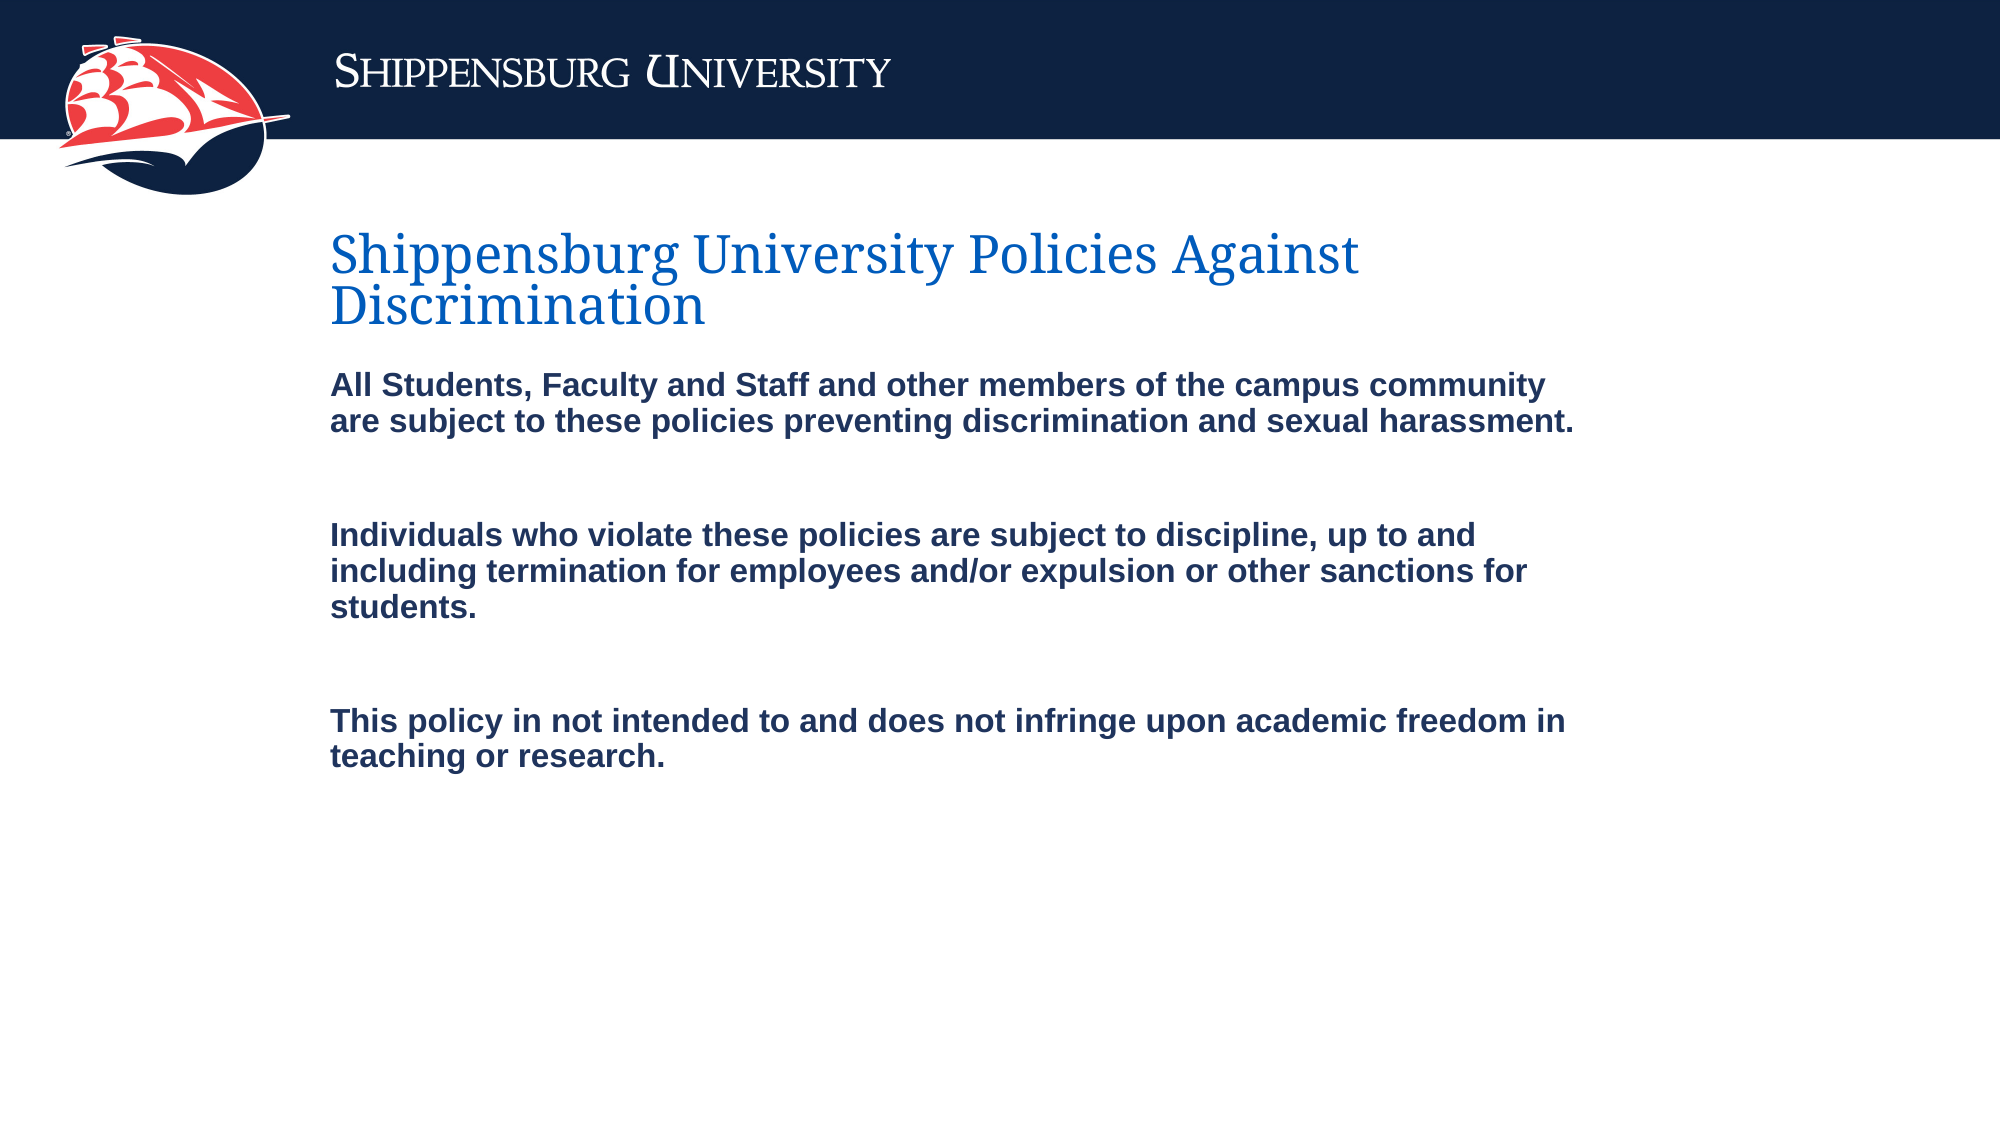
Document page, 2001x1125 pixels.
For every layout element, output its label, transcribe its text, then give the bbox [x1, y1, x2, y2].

list All Students, Faculty and Staff and other members of the campus community are subject to these policies preventing discrimination and sexual harassment. Individuals who violate these policies are subject to discipline, up to and including termination for employees and/or expulsion or other sanctions for students. This policy in not intended to and does not infringe upon academic freedom in teaching or research. [315, 360, 1609, 992]
title Shippensburg University Policies Against Discrimination [315, 224, 1609, 343]
picture [0, 0, 2000, 1123]
